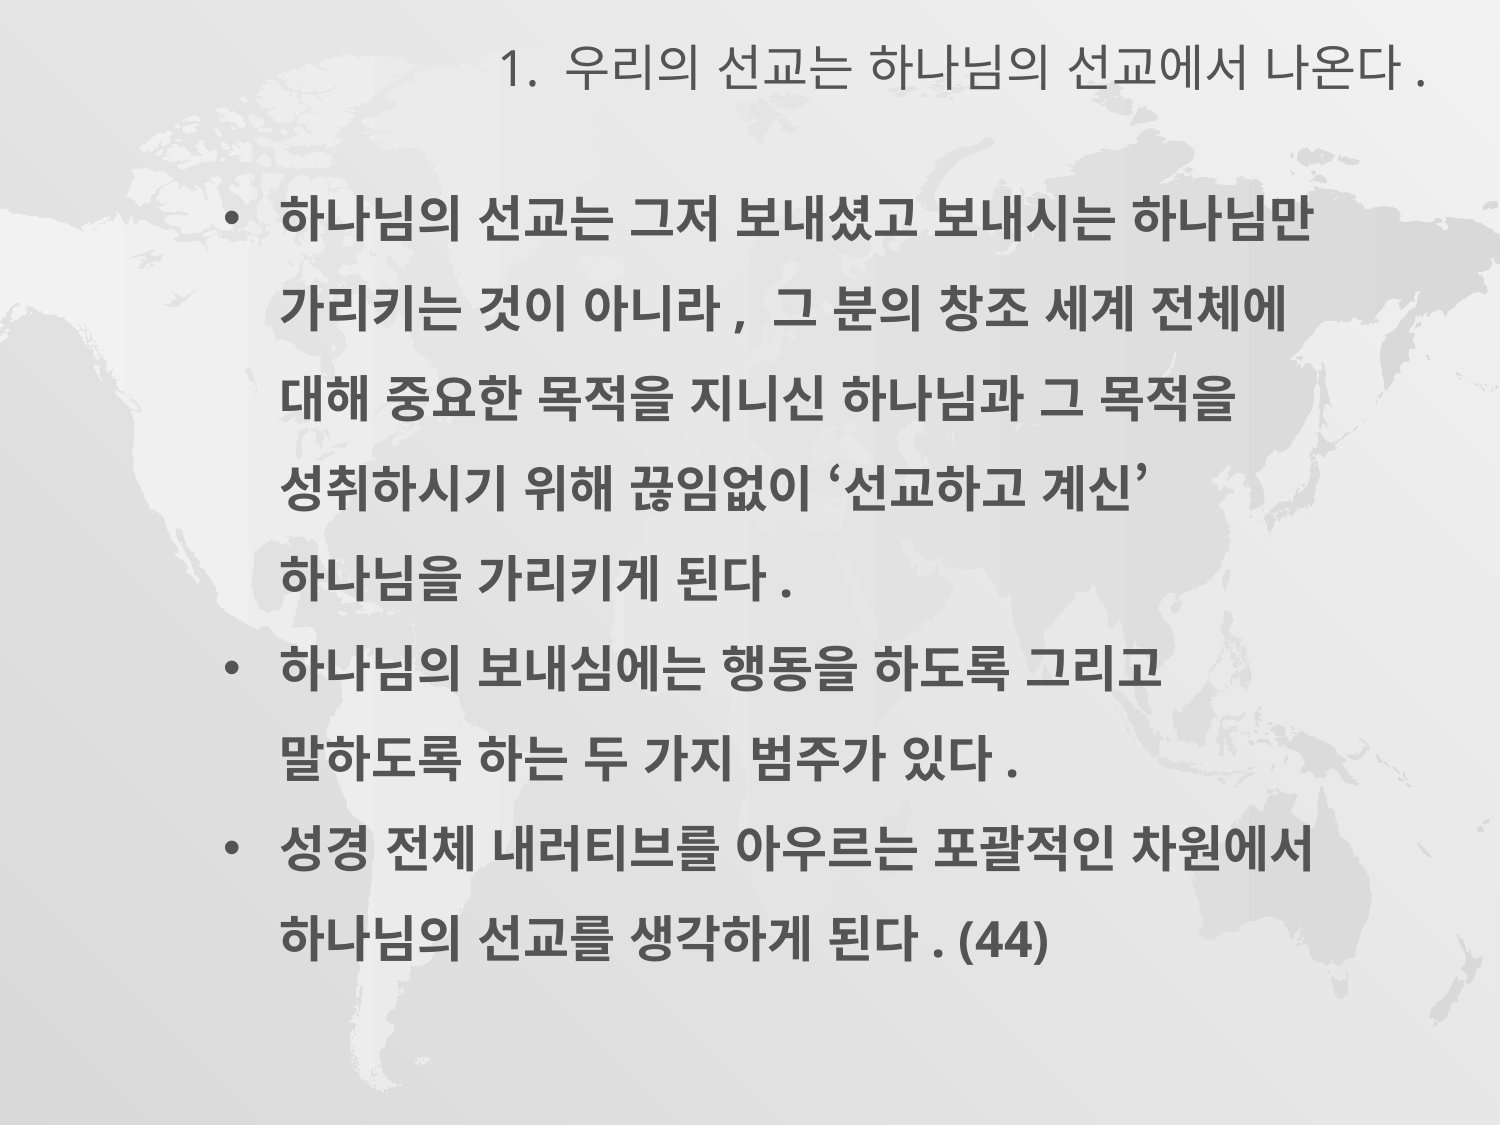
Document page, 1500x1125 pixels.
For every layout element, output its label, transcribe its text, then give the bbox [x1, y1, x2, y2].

text_box 하나님의 선교는 그저 보내셨고 보내시는 하나님만 가리키는 것이 아니라, 그 분의 창조 세계 전체에 대해 중요한 목적을 지니신 하나님과 그 목적을 성취하시기 위해 끊임없이 ‘선교하고 계신’ 하나님을 가리키게 된다. 하나님의 보내심에는 행동을 하도록 그리고 말하도록 하는 두 가지 범주가 있다. 성경 전체 내러티브를 아우르는 포괄적인 차원에서 하나님의 선교를 생각하게 된다. (44) [208, 150, 1341, 975]
text_box 1. 우리의 선교는 하나님의 선교에서 나온다. [466, 36, 1459, 105]
